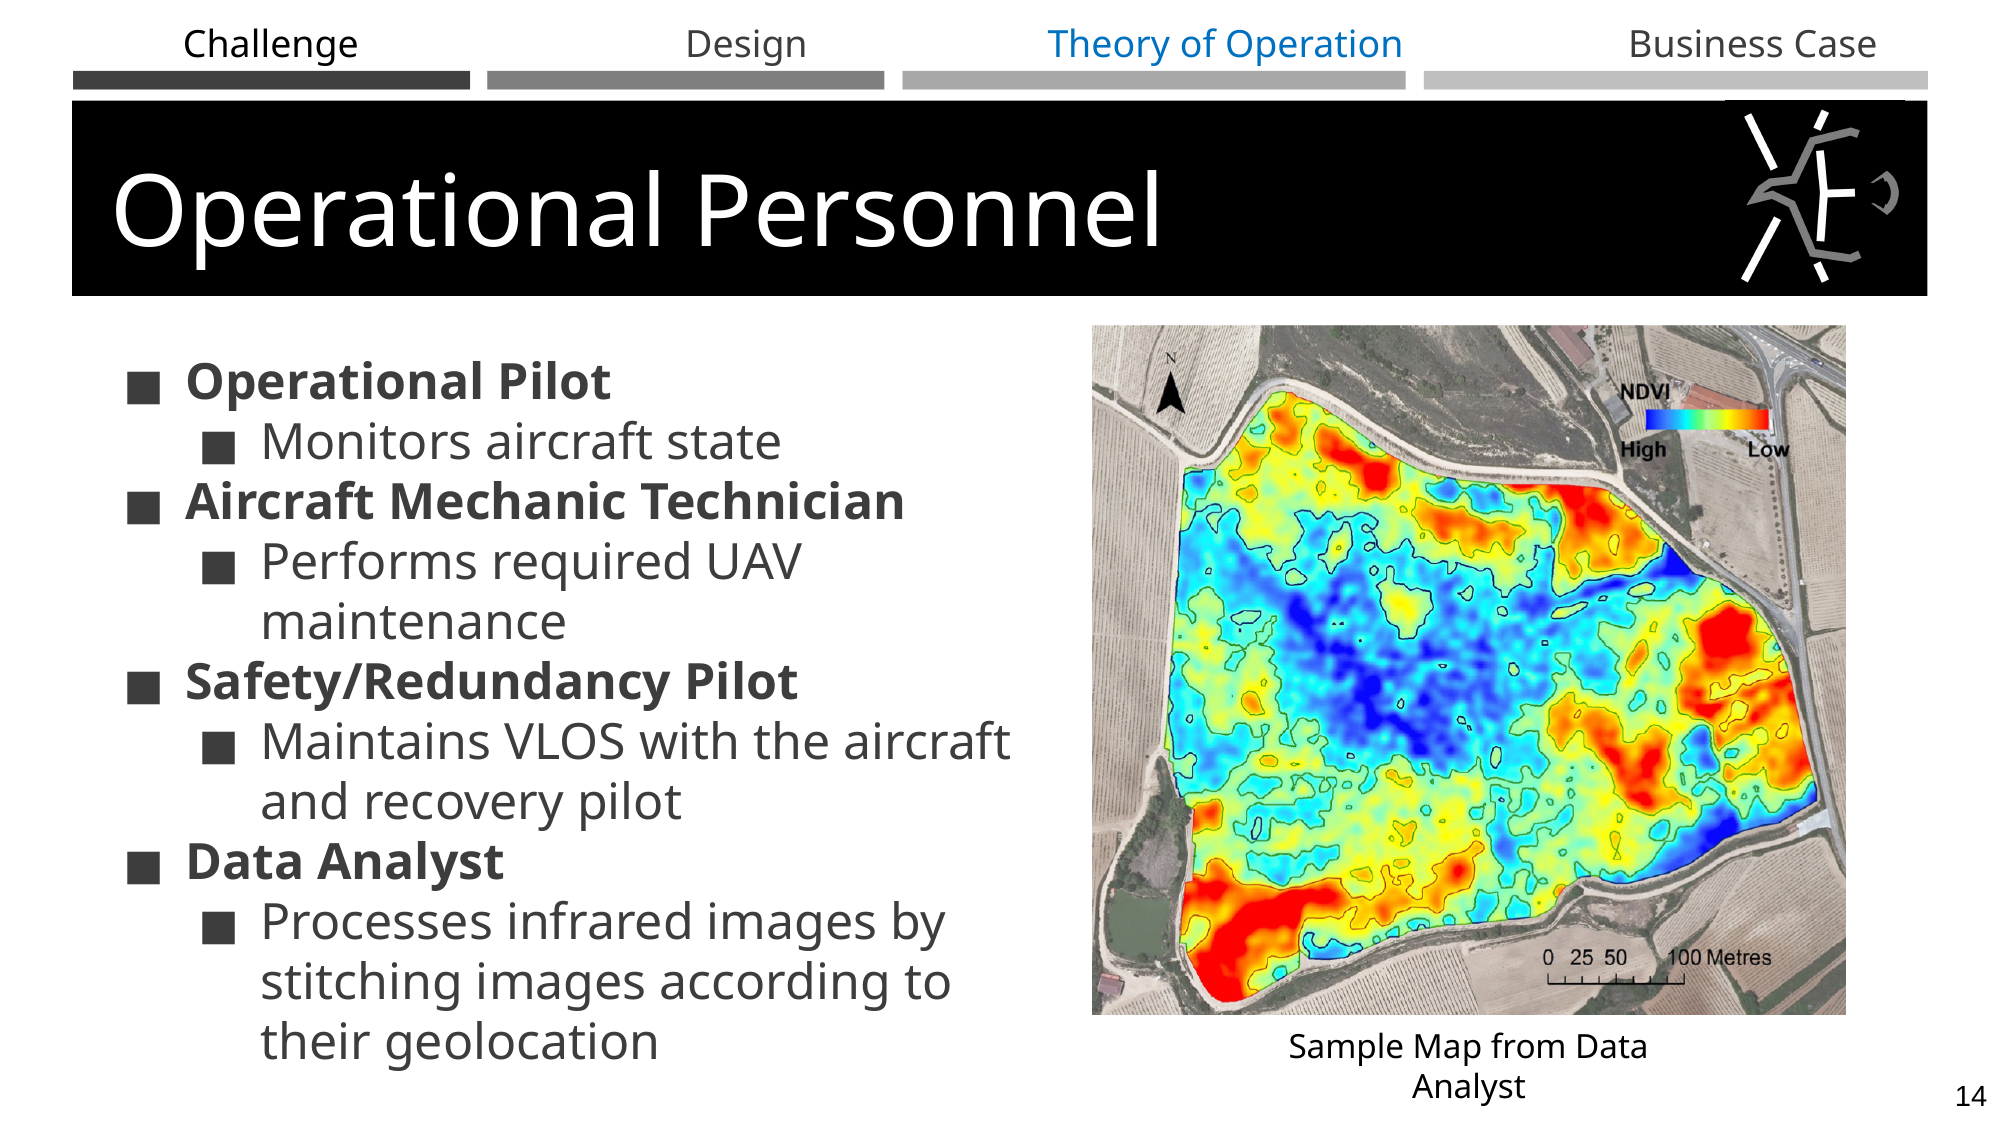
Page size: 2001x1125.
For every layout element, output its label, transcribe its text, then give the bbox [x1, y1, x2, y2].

picture [69, 63, 1931, 94]
list Operational Pilot Monitors aircraft state Aircraft Mechanic Technician Performs required UAV maintenance Safety/Redundancy Pilot Maintains VLOS with the aircraft and recovery pilot Data Analyst Processes infrared images by stitching images according to their geolocation [95, 439, 1030, 1044]
text_box Sample Map from Data Analyst [1220, 1023, 1718, 1082]
picture [1091, 325, 1847, 1015]
text_box Challenge Design Theory of Operation Business Case [62, 13, 1930, 71]
picture [1725, 100, 1905, 296]
slide_number 14 [1939, 1065, 2000, 1125]
title Operational Personnel [95, 115, 1509, 282]
